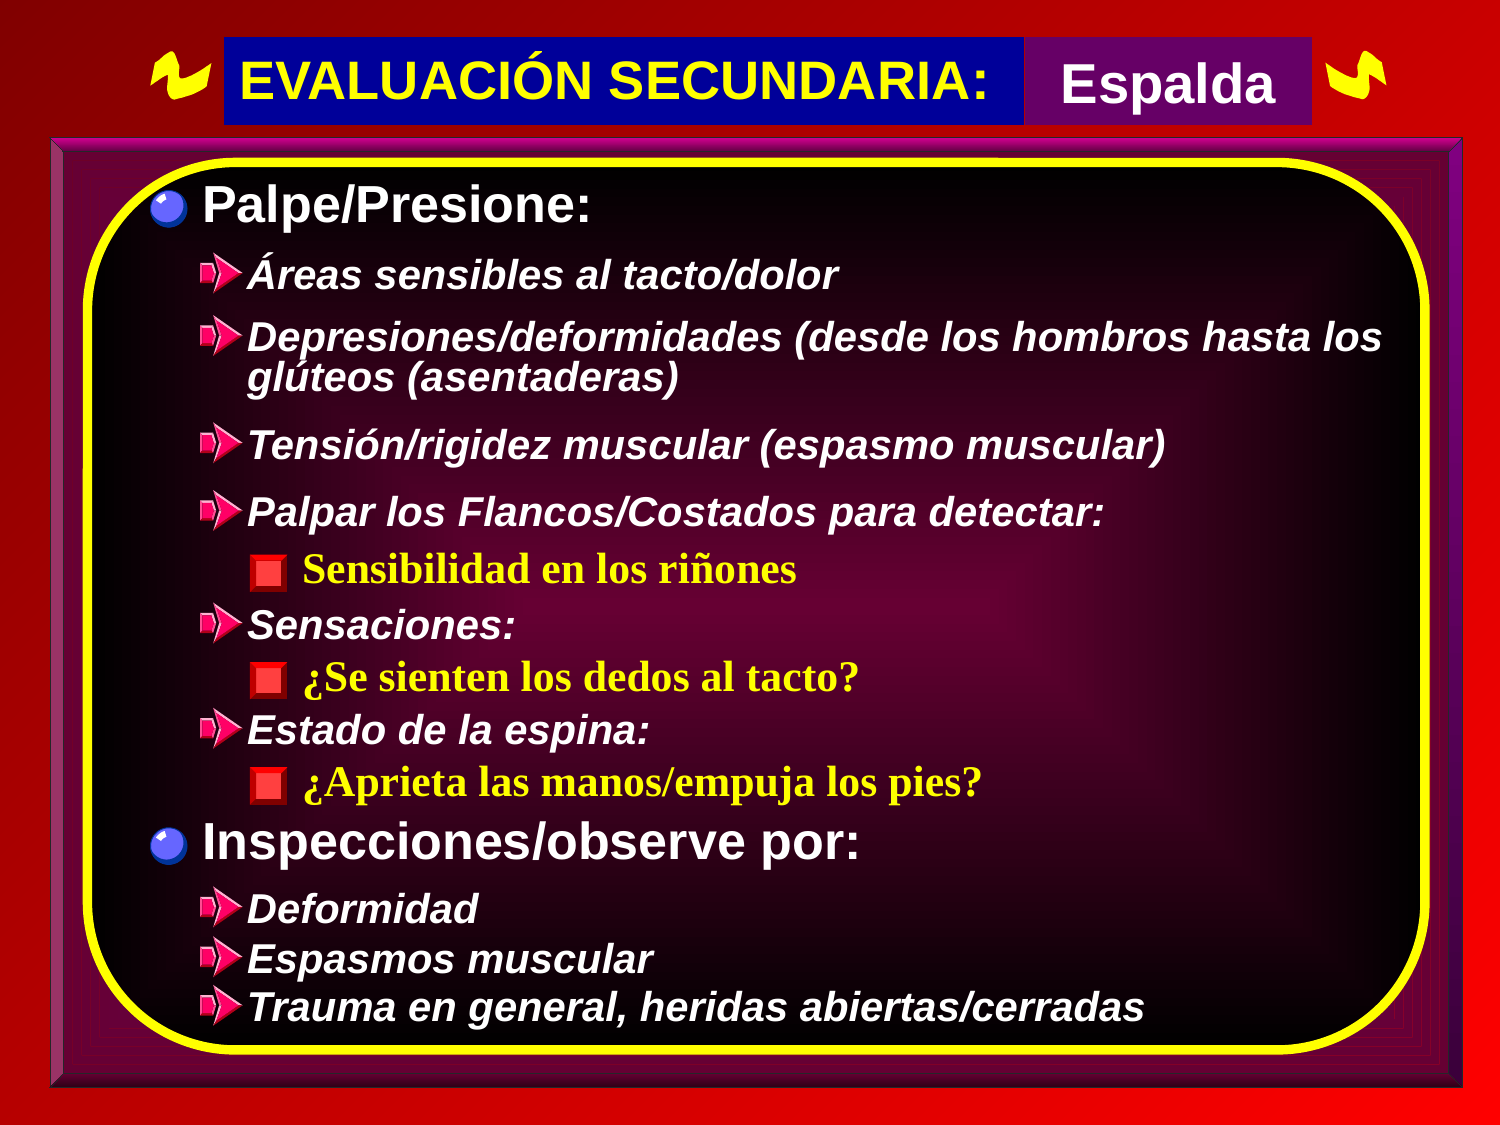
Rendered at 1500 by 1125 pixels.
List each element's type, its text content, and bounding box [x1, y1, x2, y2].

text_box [49, 136, 1463, 1088]
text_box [149, 49, 213, 102]
picture [149, 826, 188, 866]
picture [199, 251, 244, 294]
picture [249, 554, 288, 593]
text_box EVALUACIÓN SECUNDARIA: [224, 37, 1025, 125]
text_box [1324, 49, 1388, 101]
picture [199, 984, 244, 1027]
picture [249, 661, 288, 700]
picture [199, 489, 244, 532]
picture [199, 421, 244, 464]
picture [199, 935, 244, 978]
picture [199, 885, 244, 928]
picture [199, 602, 244, 644]
text_box Espalda [1025, 37, 1313, 125]
picture [249, 766, 288, 806]
picture [199, 707, 244, 750]
picture [149, 189, 188, 229]
picture [199, 314, 244, 357]
